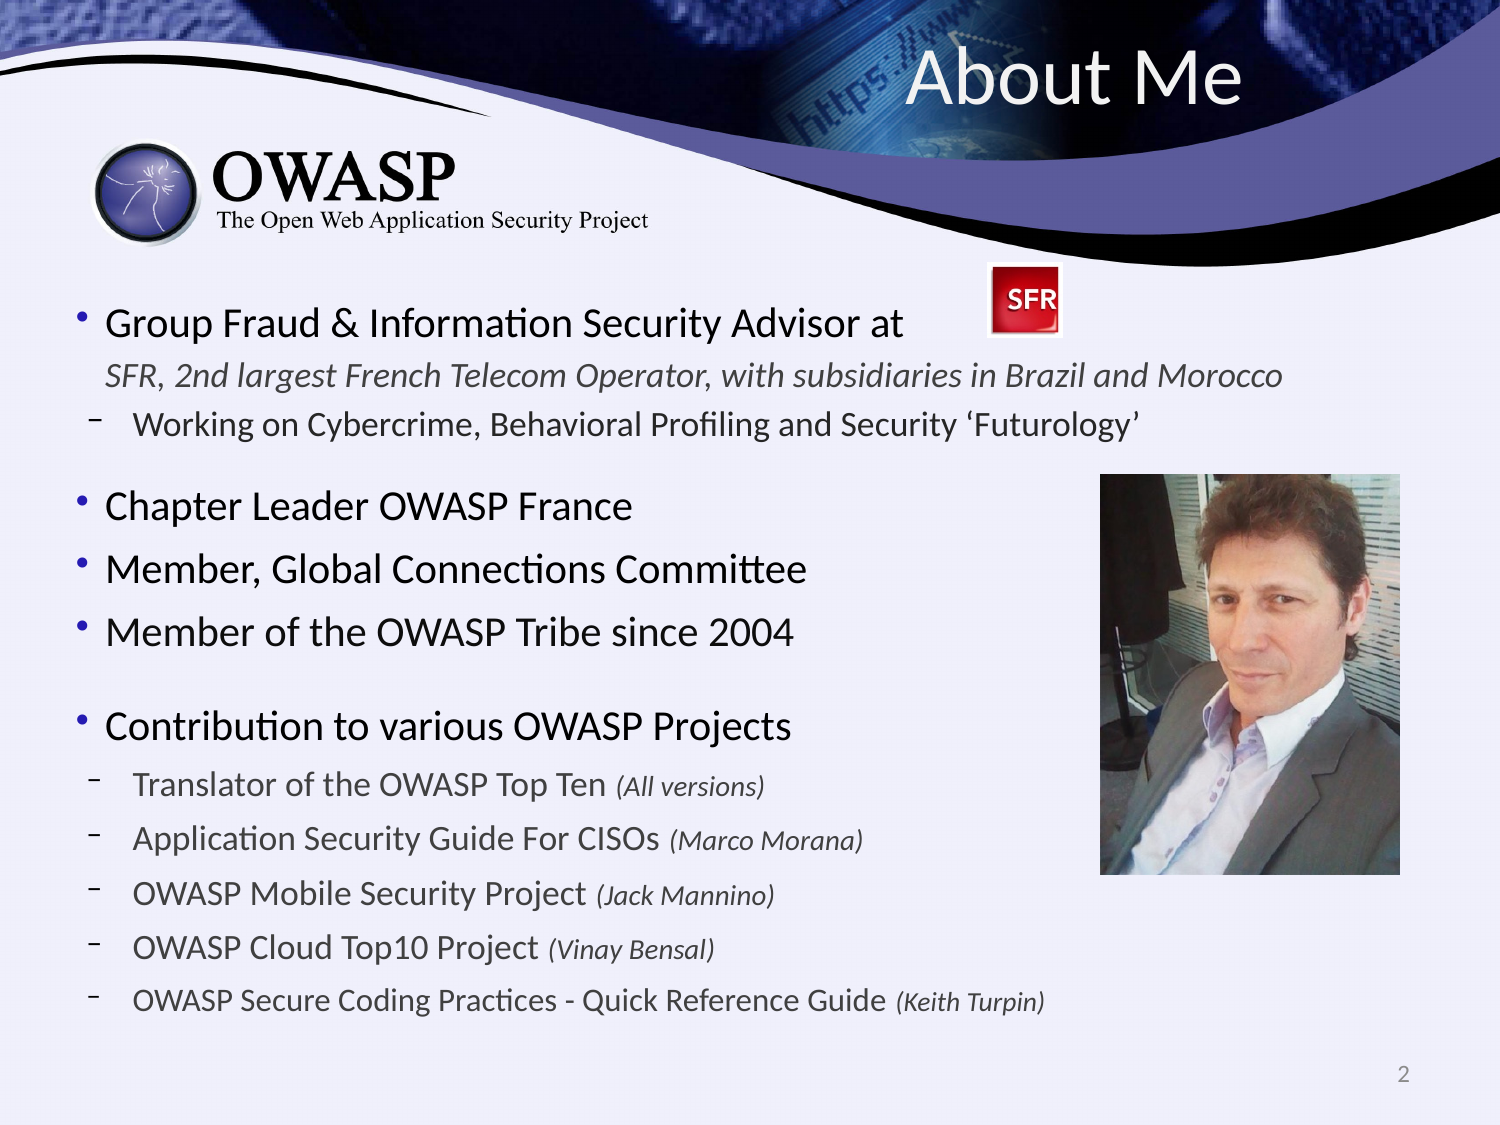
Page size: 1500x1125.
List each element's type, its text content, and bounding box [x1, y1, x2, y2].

slide_number 2 [1074, 1042, 1425, 1103]
title About Me [687, 12, 1463, 130]
picture [0, 0, 1500, 1125]
list Group Fraud & Information Security Advisor at SFR, 2nd largest French Telecom Operator, with subsidiaries in Brazil and Morocco Working on Cybercrime, Behavioral Profiling and Security ‘Futurology’ Chapter Leader OWASP France Member, Global Connections Committee Member of the OWASP Tribe since 2004 Contribution to various OWASP Projects Translator of the OWASP Top Ten (All versions) Application Security Guide For CISOs (Marco Morana) OWASP Mobile Security Project (Jack Mannino) OWASP Cloud Top10 Project (Vinay Bensal) OWASP Secure Coding Practices - Quick Reference Guide (Keith Turpin) [62, 287, 1413, 1030]
